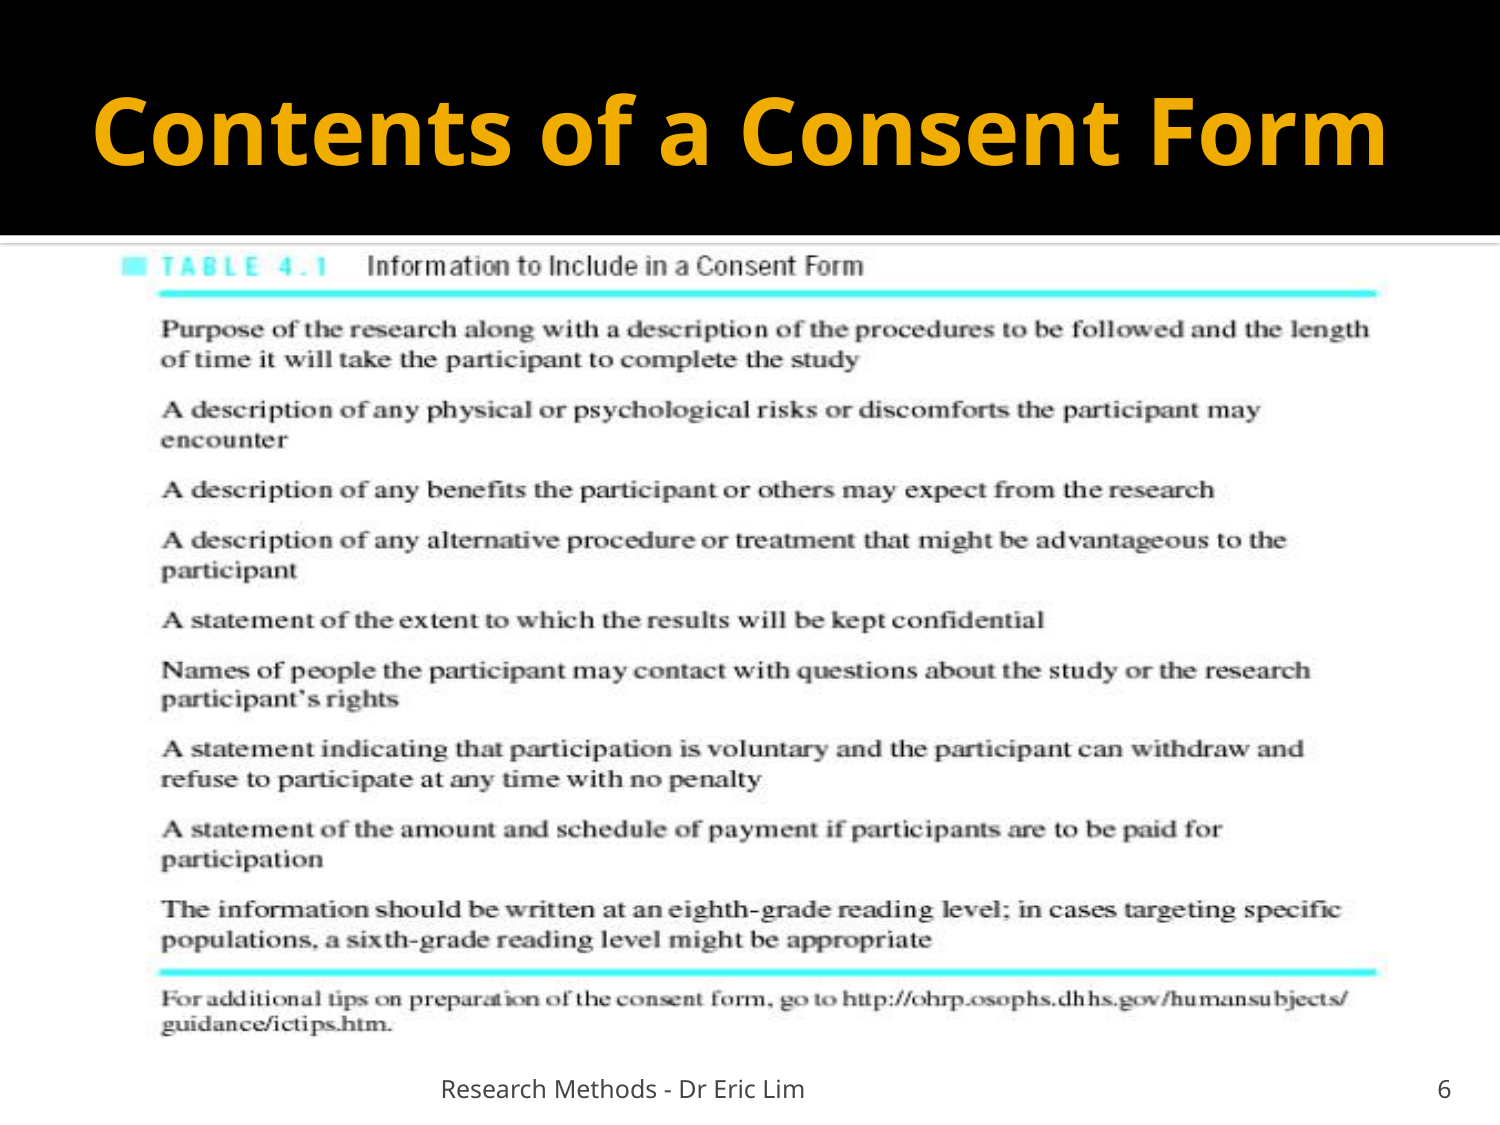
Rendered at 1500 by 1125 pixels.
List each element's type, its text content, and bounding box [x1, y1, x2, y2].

footer Research Methods - Dr Eric Lim [433, 1062, 1337, 1108]
title Contents of a Consent Form [75, 24, 1425, 231]
slide_number 6 [1345, 1062, 1467, 1108]
picture [112, 249, 1388, 1038]
